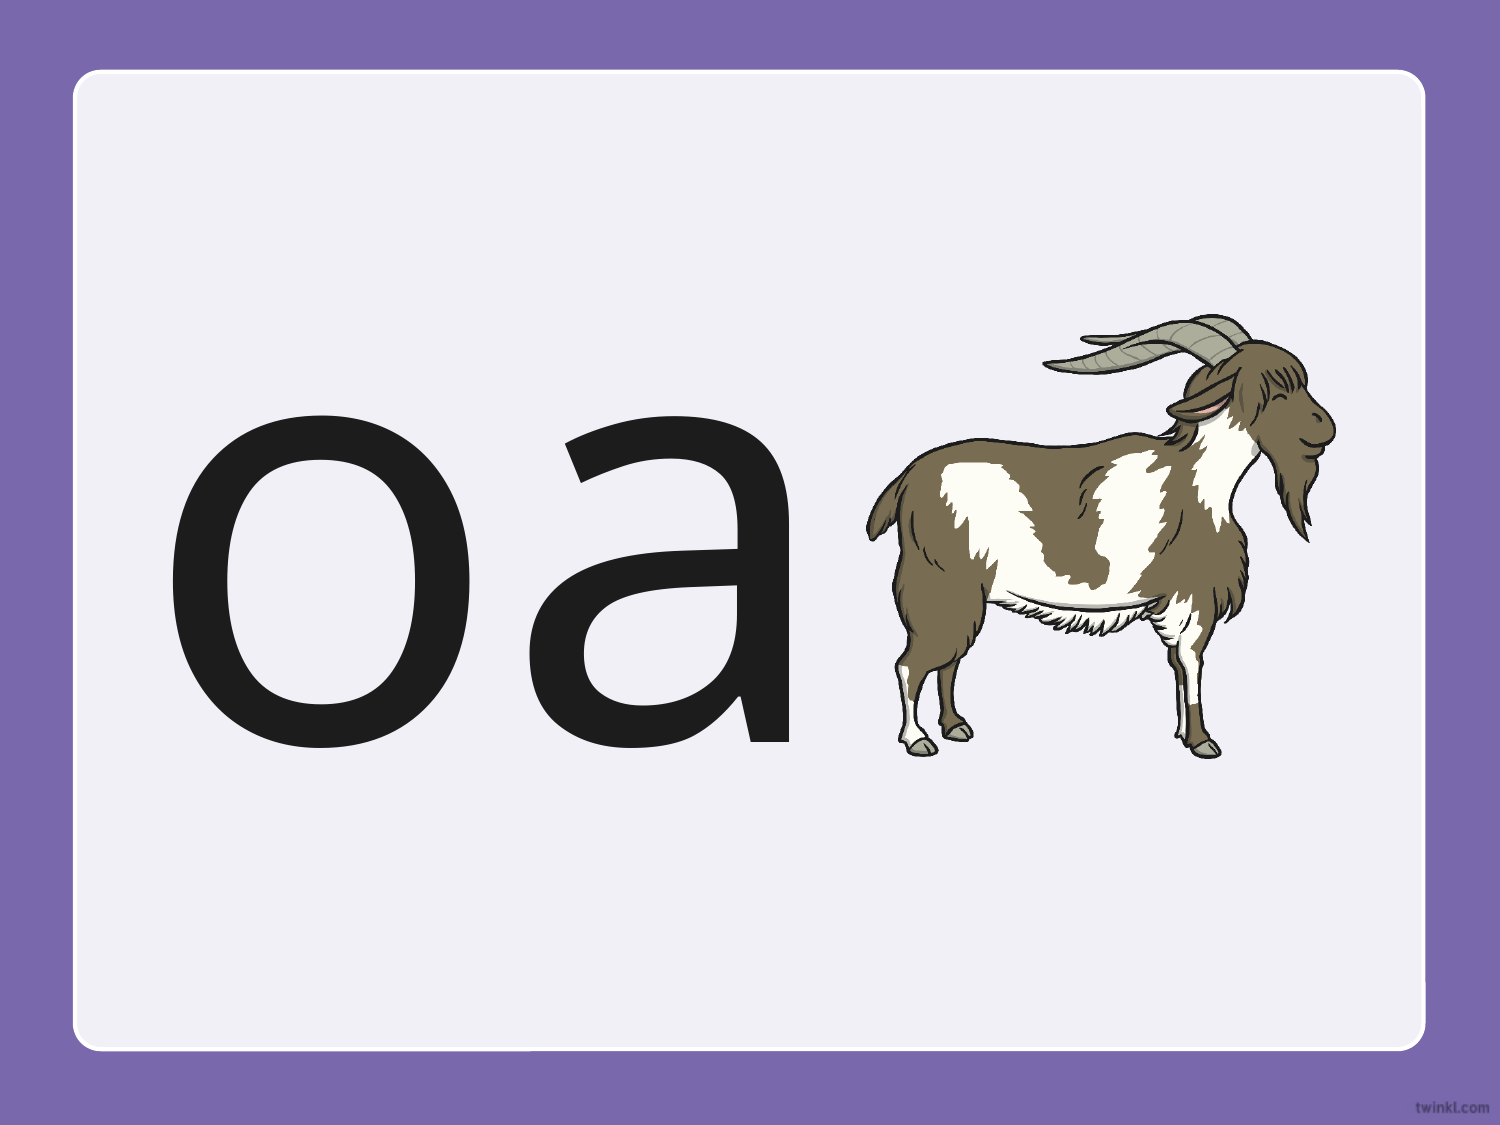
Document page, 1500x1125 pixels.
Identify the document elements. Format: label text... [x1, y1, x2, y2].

text_box oa [111, 137, 868, 870]
picture [0, 0, 1500, 1125]
